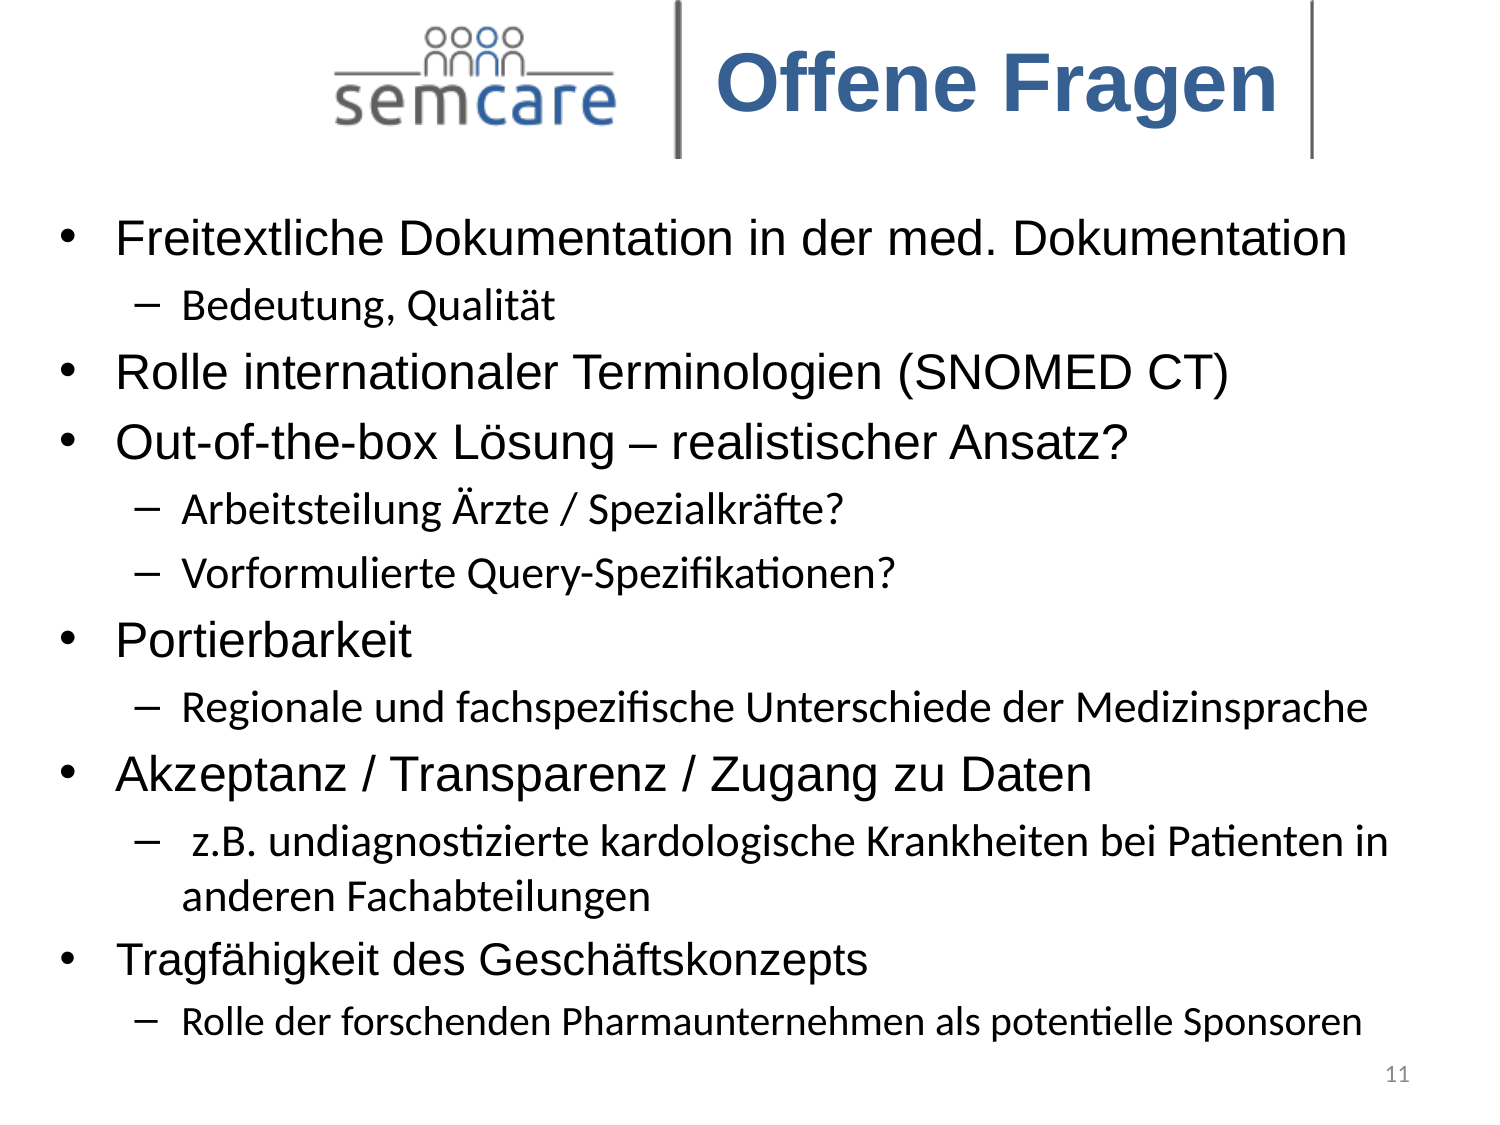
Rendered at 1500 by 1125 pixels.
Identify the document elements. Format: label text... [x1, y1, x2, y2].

text_box [629, 984, 1362, 1125]
slide_number 11 [1338, 1042, 1425, 1103]
text_box Offene Fragen [685, 10, 1309, 147]
list Freitextliche Dokumentation in der med. Dokumentation Bedeutung, Qualität Rolle internationaler Terminologien (SNOMED CT) Out-of-the-box Lösung – realistischer Ansatz? Arbeitsteilung Ärzte / Spezialkräfte? Vorformulierte Query-Spezifikationen? Portierbarkeit Regionale und fachspezifische Unterschiede der Medizinsprache Akzeptanz / Transparenz / Zugang zu Daten z.B. undiagnostizierte kardologische Krankheiten bei Patienten in anderen Fachabteilungen Tragfähigkeit des Geschäftskonzepts Rolle der forschenden Pharmaunternehmen als potentielle Sponsoren [44, 197, 1500, 923]
